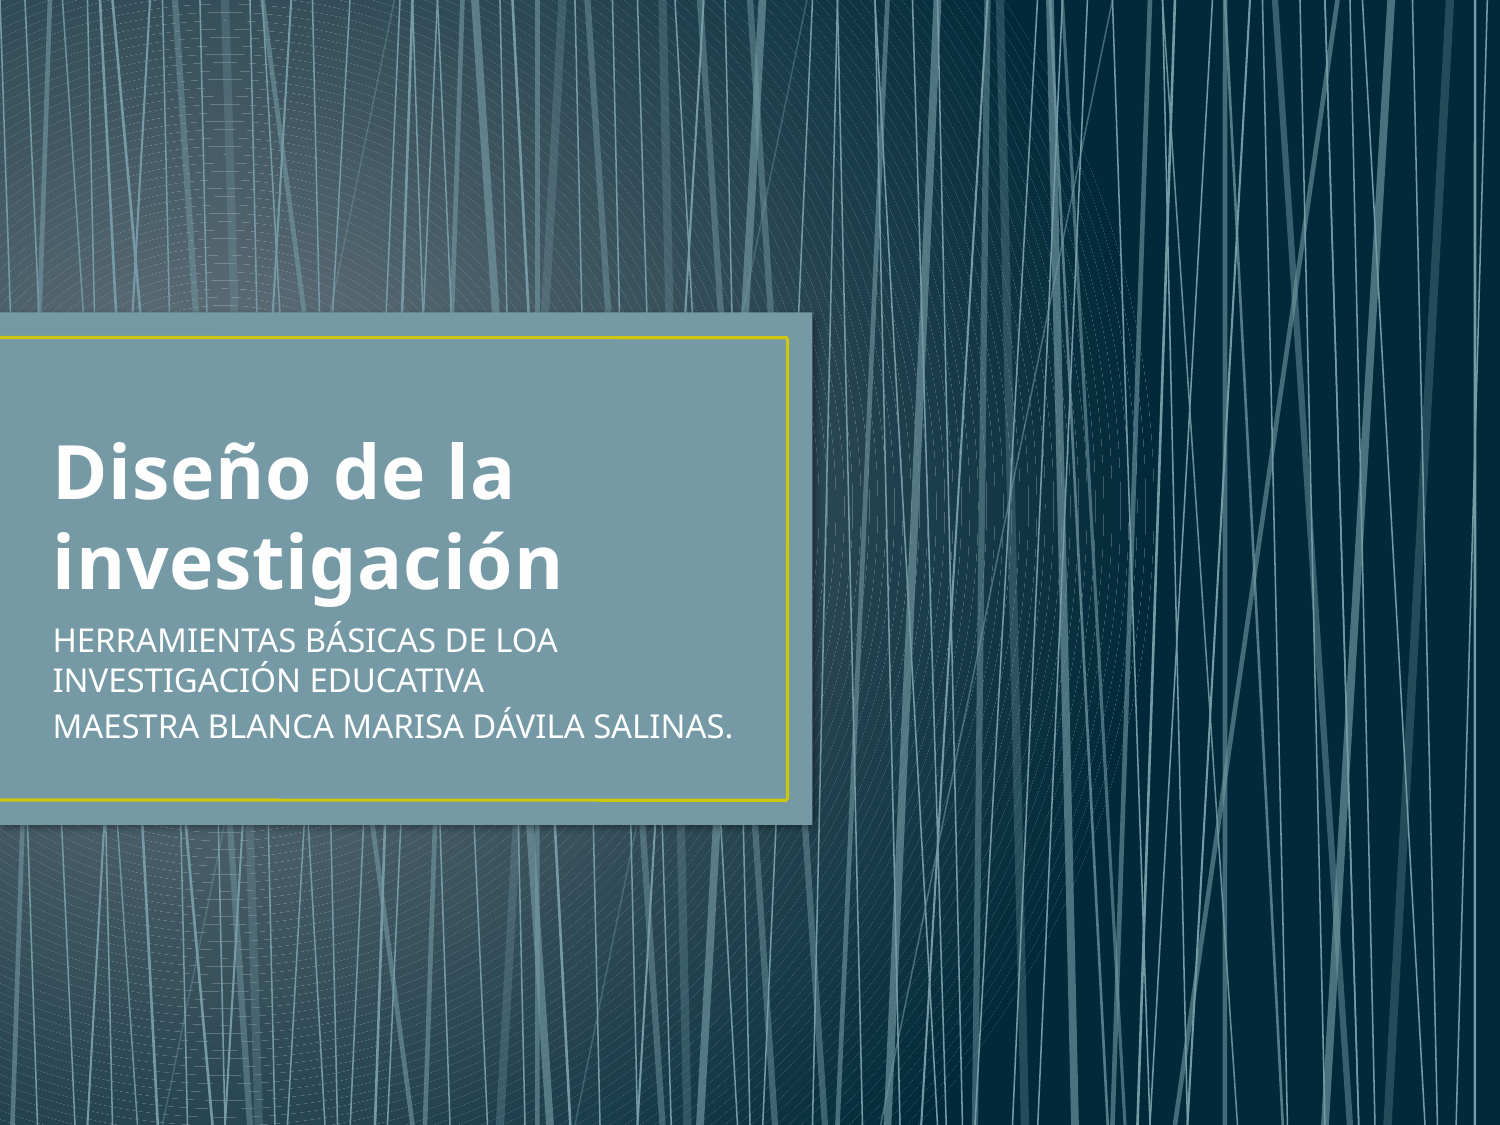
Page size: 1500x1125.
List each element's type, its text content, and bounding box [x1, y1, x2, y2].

subtitle HERRAMIENTAS BÁSICAS DE LOA INVESTIGACIÓN EDUCATIVA MAESTRA BLANCA MARISA DÁVILA SALINAS. [37, 612, 763, 788]
title Diseño de la investigación [37, 349, 763, 612]
